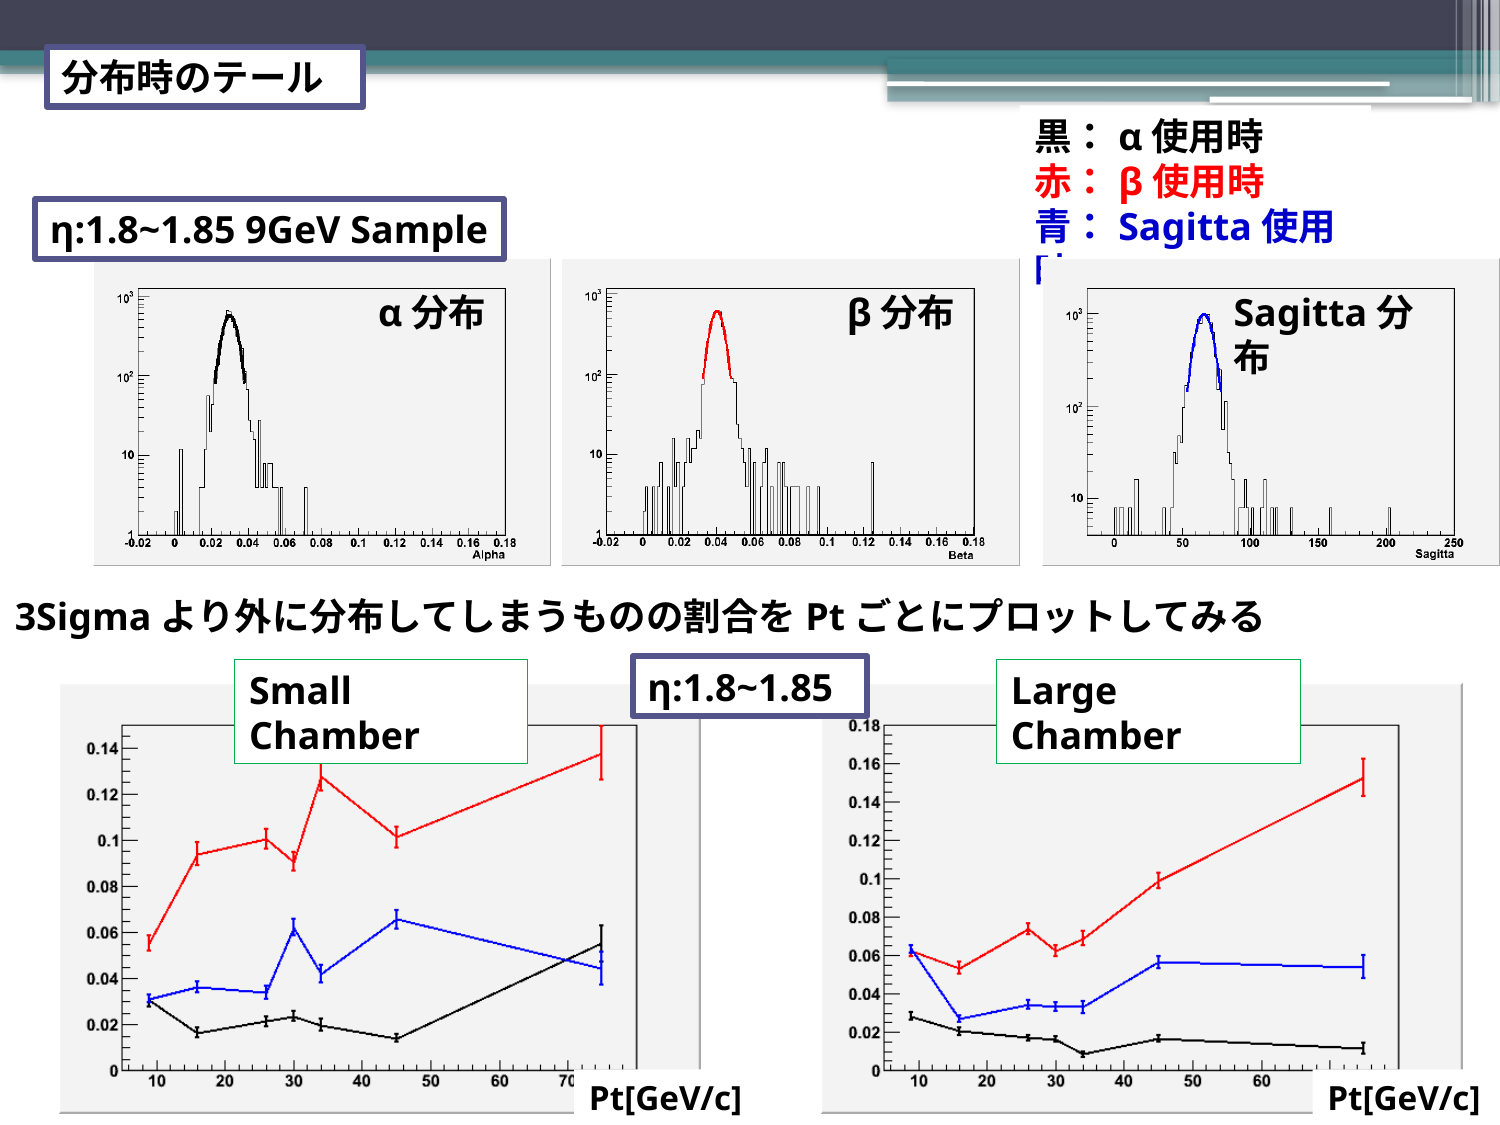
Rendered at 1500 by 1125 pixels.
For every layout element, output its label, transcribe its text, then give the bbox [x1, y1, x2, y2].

text_box 黒：α使用時 赤：β使用時 青：Sagitta使用時 [1019, 105, 1372, 254]
text_box 分布時のテール [46, 46, 364, 107]
text_box η:1.8~1.85 9GeV Sample [35, 199, 504, 259]
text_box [91, 257, 1500, 566]
text_box 3Sigmaより外に分布してしまうものの割合をPtごとにプロットしてみる [0, 585, 1430, 646]
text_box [58, 658, 1500, 1125]
